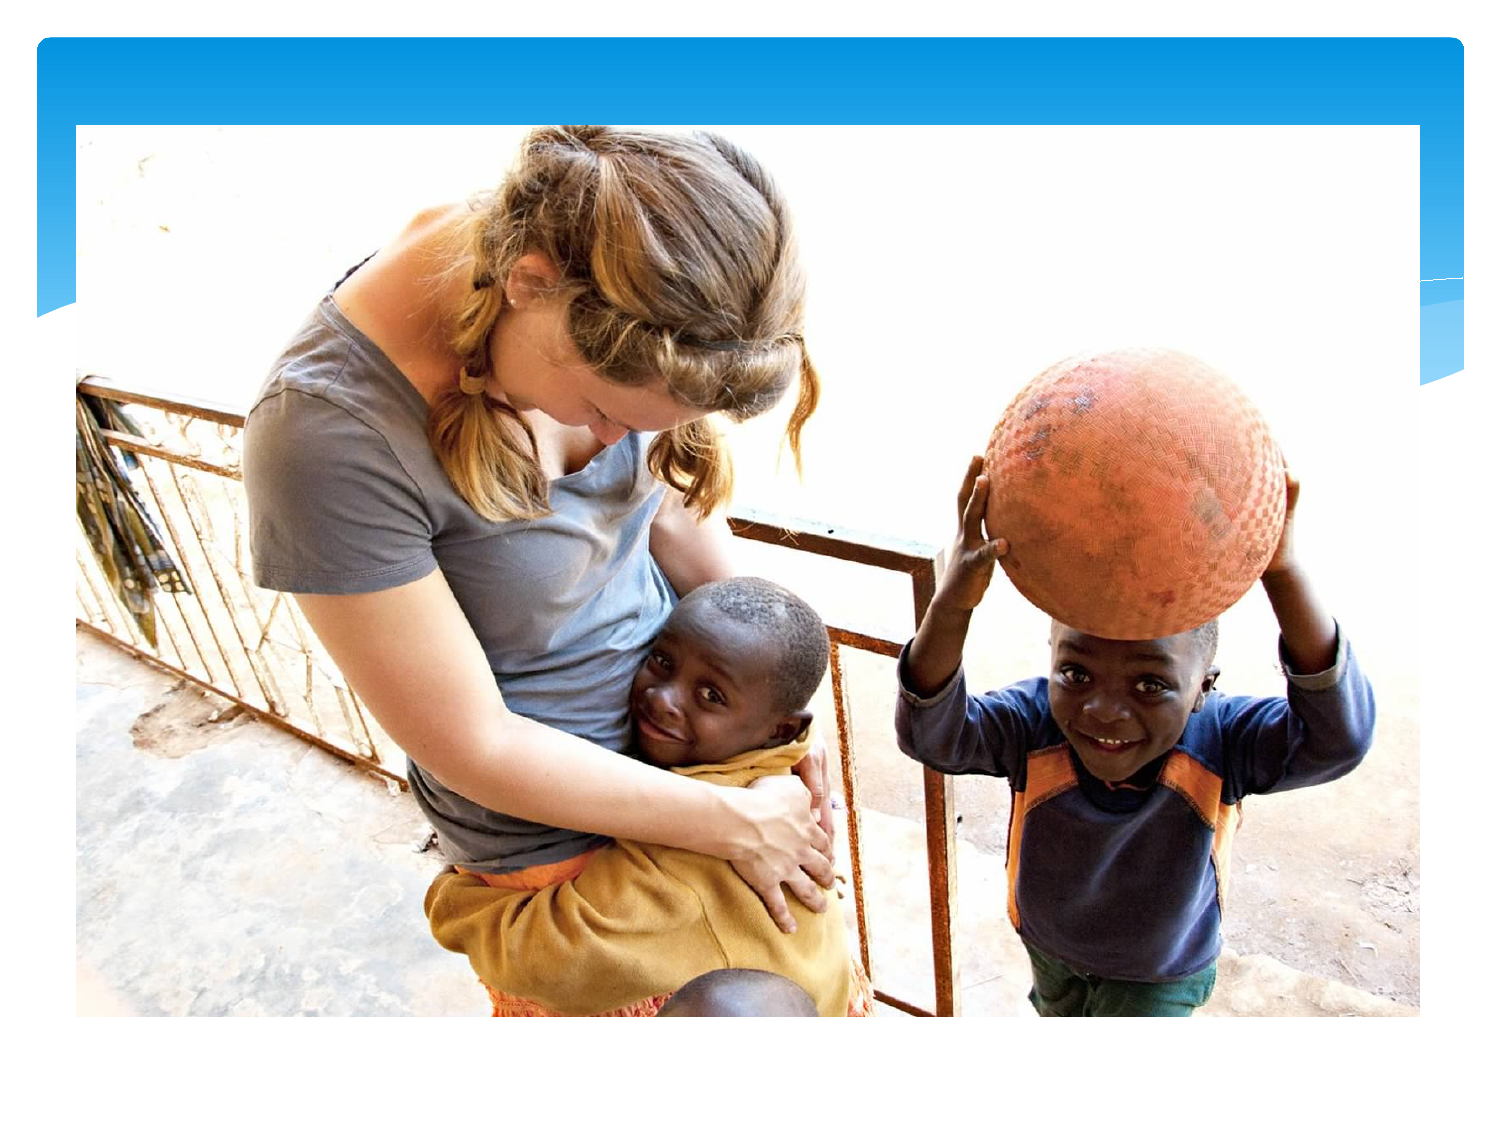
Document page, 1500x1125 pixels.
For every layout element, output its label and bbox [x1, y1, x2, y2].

list [76, 125, 1420, 1017]
